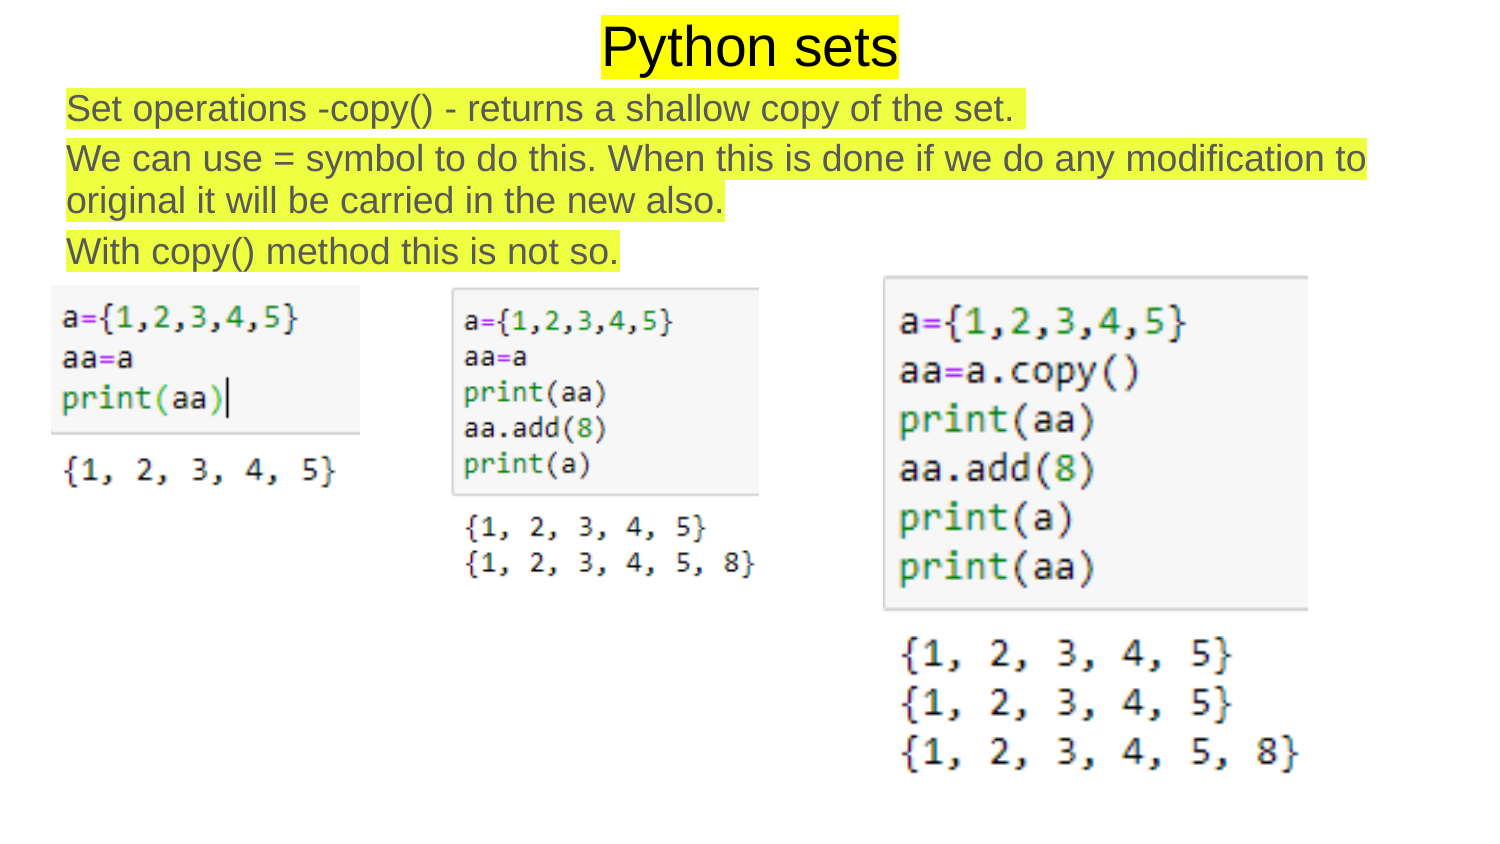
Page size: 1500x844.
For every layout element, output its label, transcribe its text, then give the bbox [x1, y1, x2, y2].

title Python sets [51, 0, 1449, 72]
picture [449, 281, 759, 589]
list Set operations -copy() - returns a shallow copy of the set. We can use = symbol to do this. When this is done if we do any modification to original it will be carried in the new also. With copy() method this is not so. [51, 72, 1449, 750]
picture [50, 285, 360, 507]
picture [882, 270, 1308, 789]
